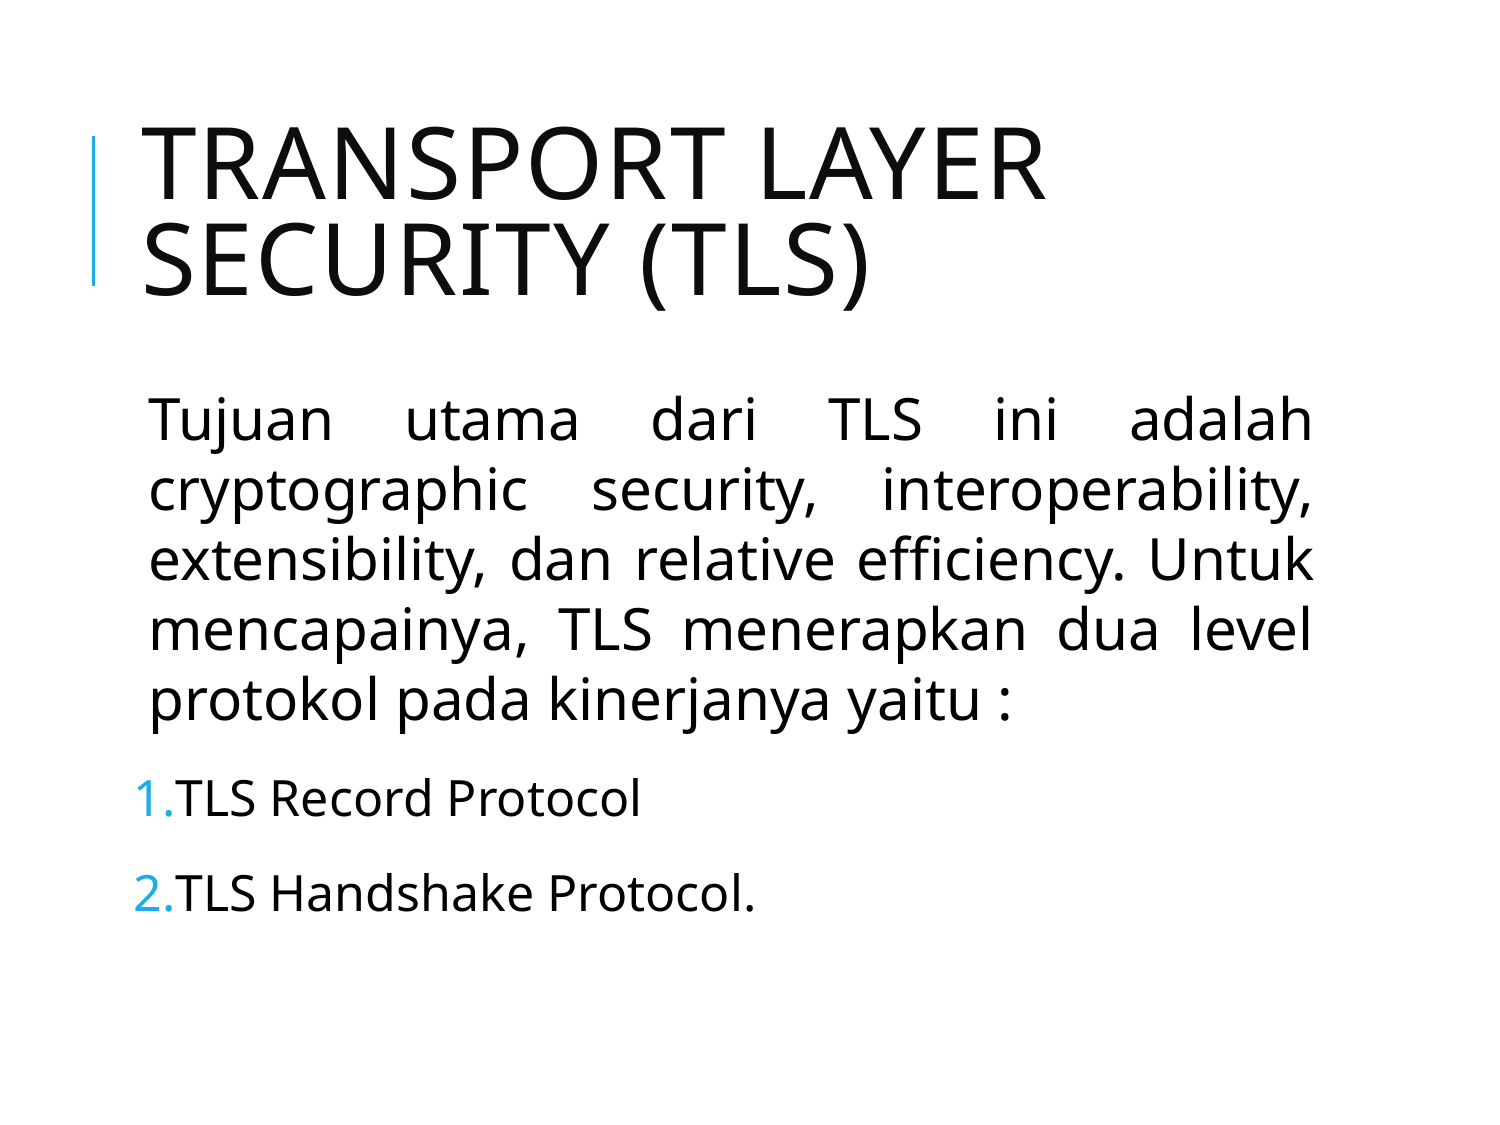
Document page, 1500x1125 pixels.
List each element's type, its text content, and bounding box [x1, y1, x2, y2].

title Transport Layer Security (TLS) [126, 96, 1322, 342]
list Tujuan utama dari TLS ini adalah cryptographic security, interoperability, extensibility, dan relative efficiency. Untuk mencapainya, TLS menerapkan dua level protokol pada kinerjanya yaitu : TLS Record Protocol TLS Handshake Protocol. [126, 375, 1322, 1035]
